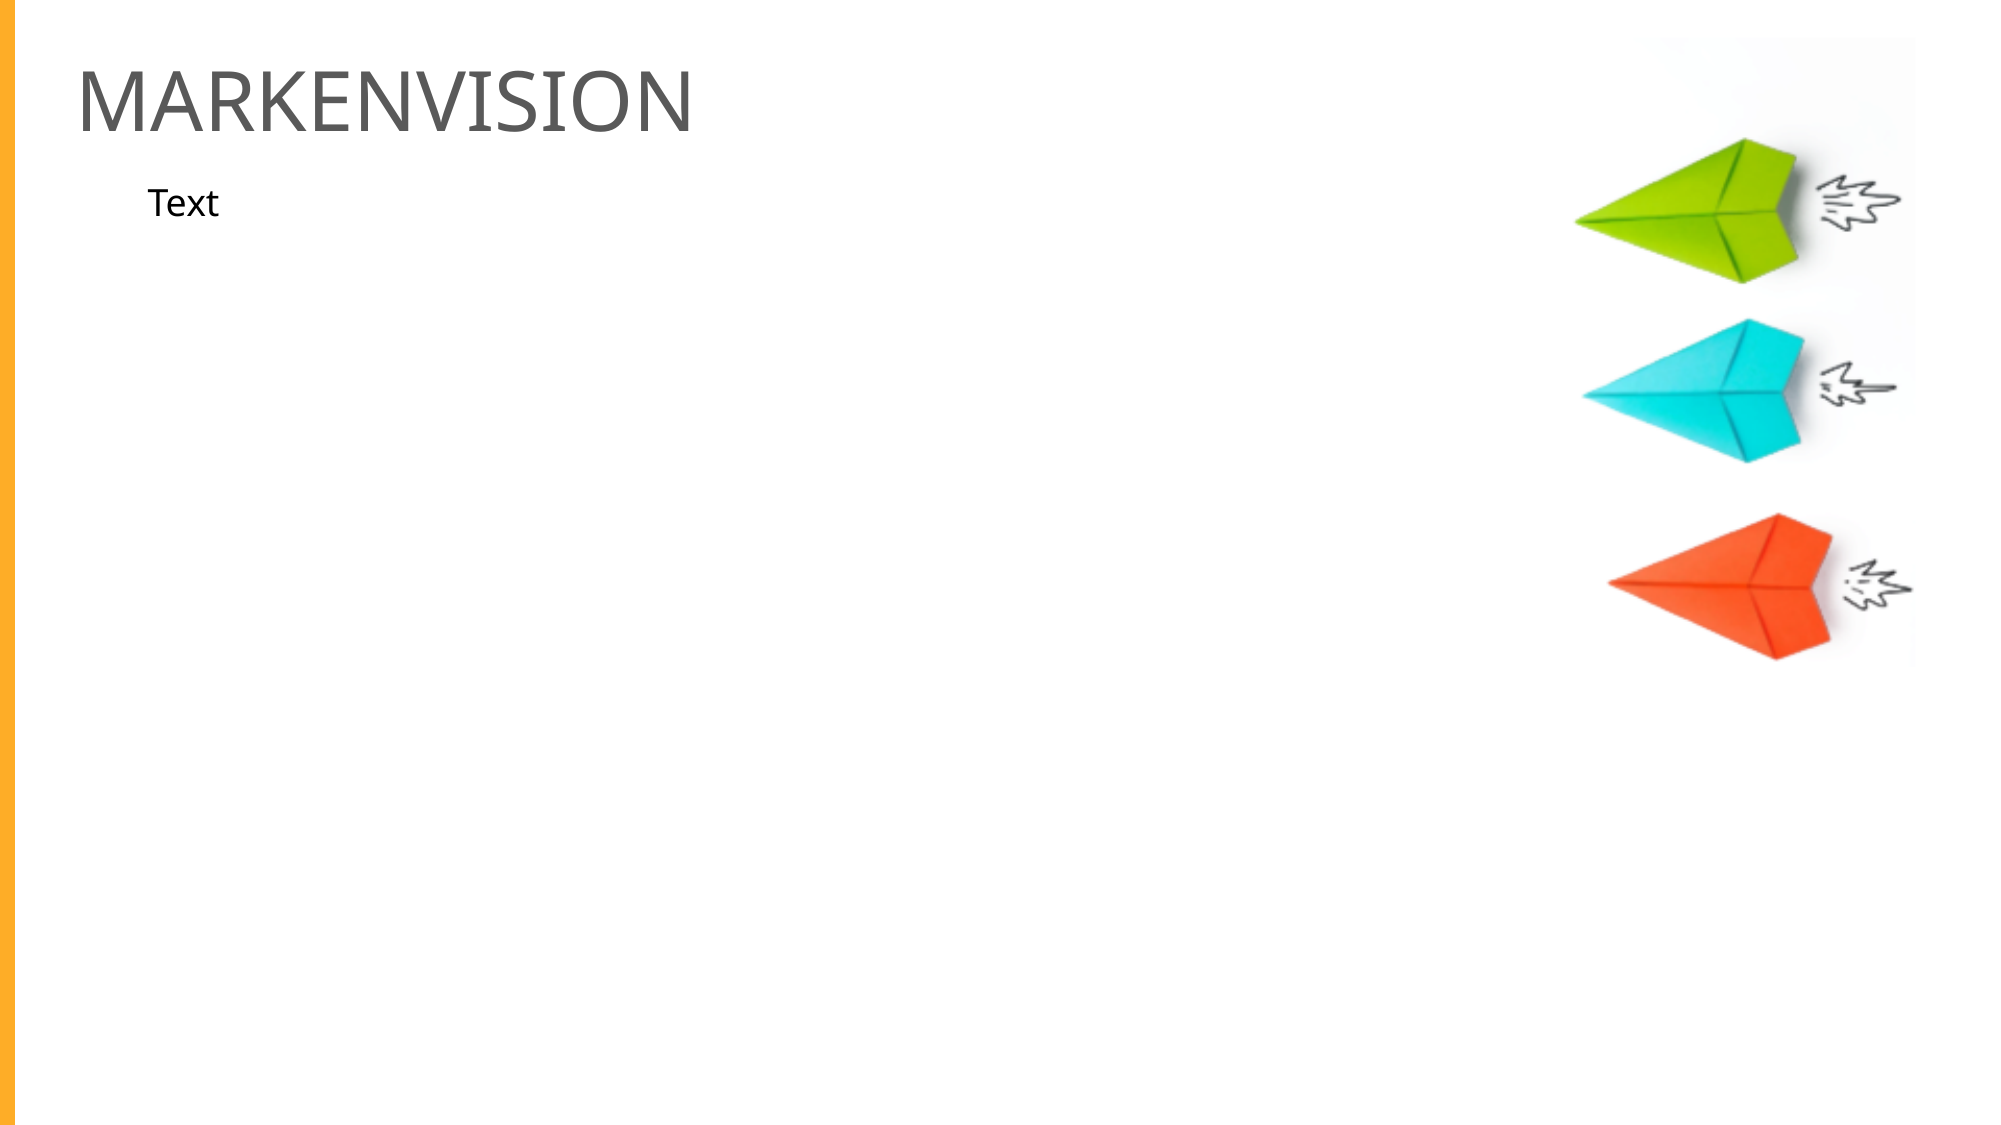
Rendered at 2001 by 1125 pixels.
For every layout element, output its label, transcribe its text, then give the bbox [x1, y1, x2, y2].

picture [1503, 36, 1918, 667]
text_box MARKENVISION [60, 40, 713, 156]
text_box [0, 0, 16, 1125]
text_box Text [132, 171, 1150, 231]
